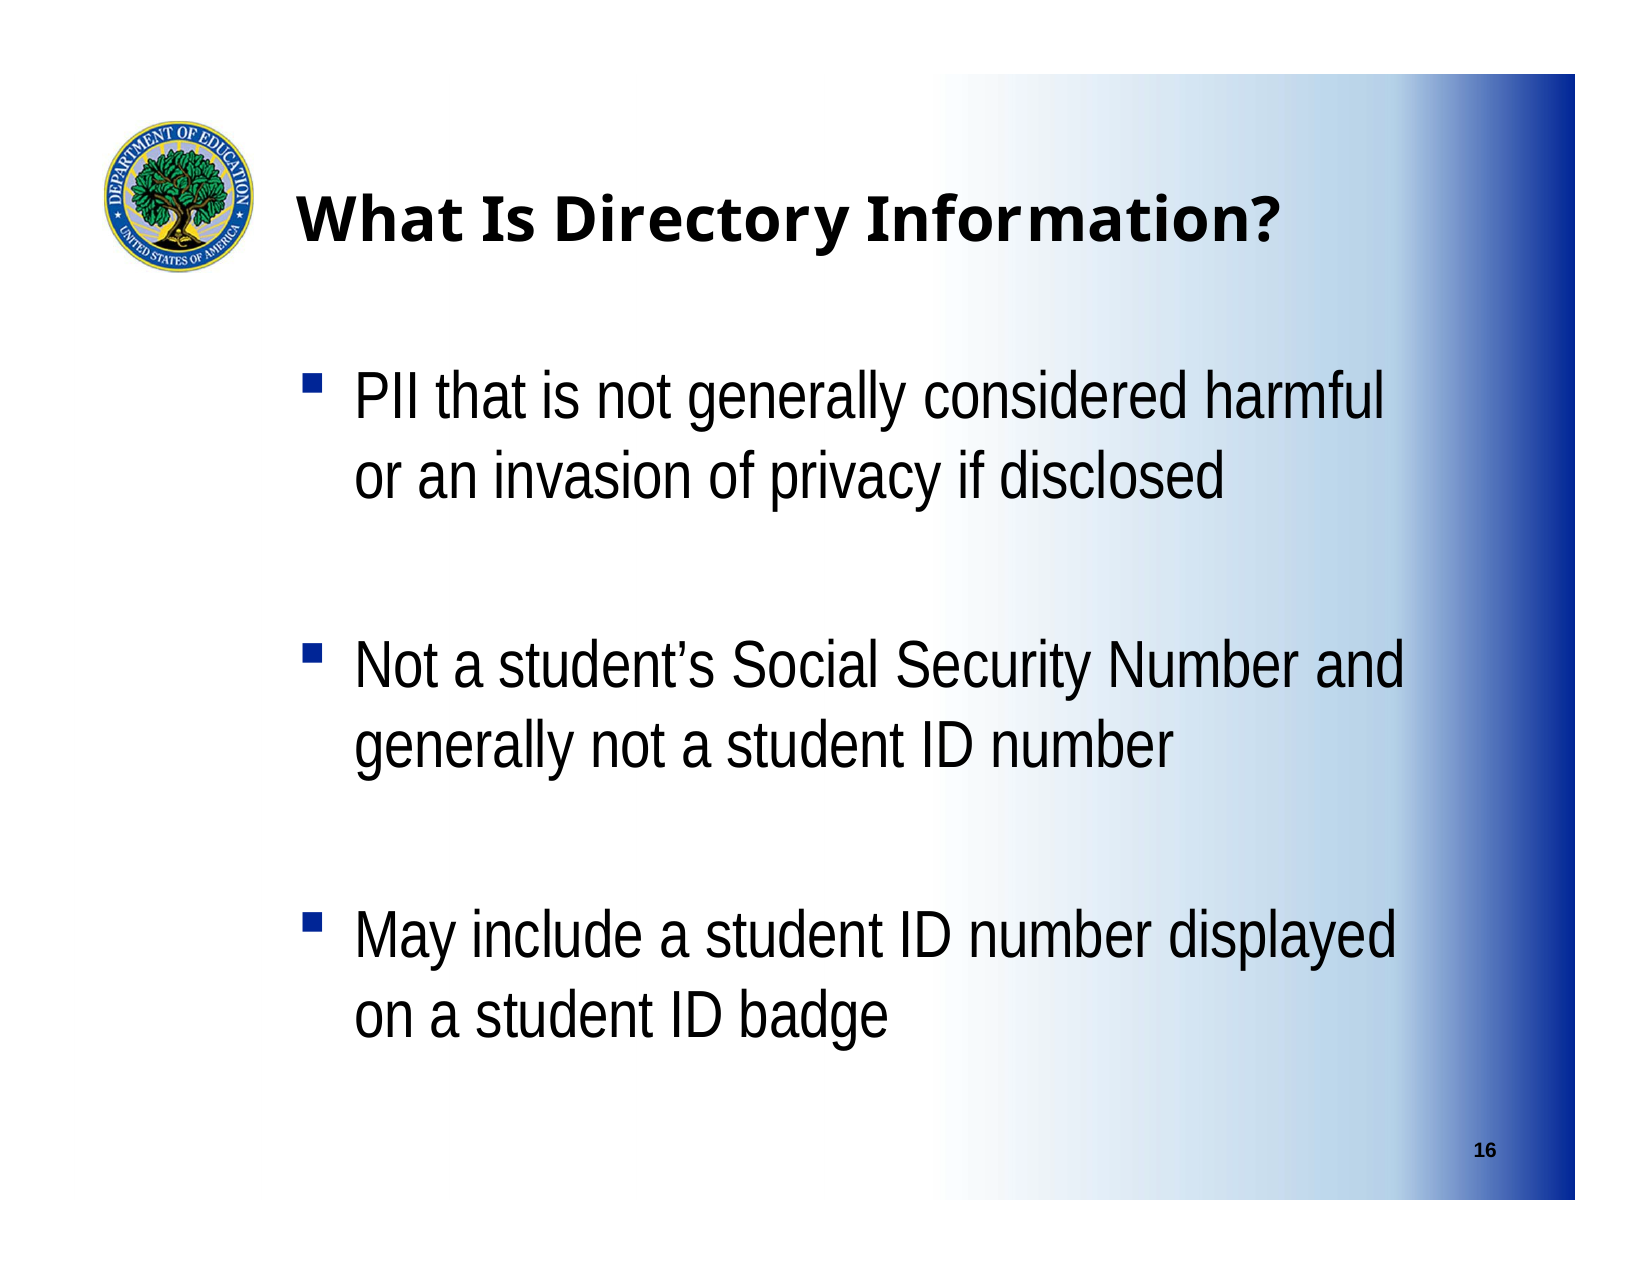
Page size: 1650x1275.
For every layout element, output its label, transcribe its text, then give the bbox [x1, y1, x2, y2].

text_box 16 [1471, 1136, 1499, 1162]
picture [74, 74, 1575, 1200]
title What Is Directory Information? [251, 141, 1399, 392]
text_box PII that is not generally considered harmful or an invasion of privacy if disclosed Not a student’s Social Security Number and generally not a student ID number May include a student ID number displayed on a student ID badge [295, 351, 1414, 1051]
